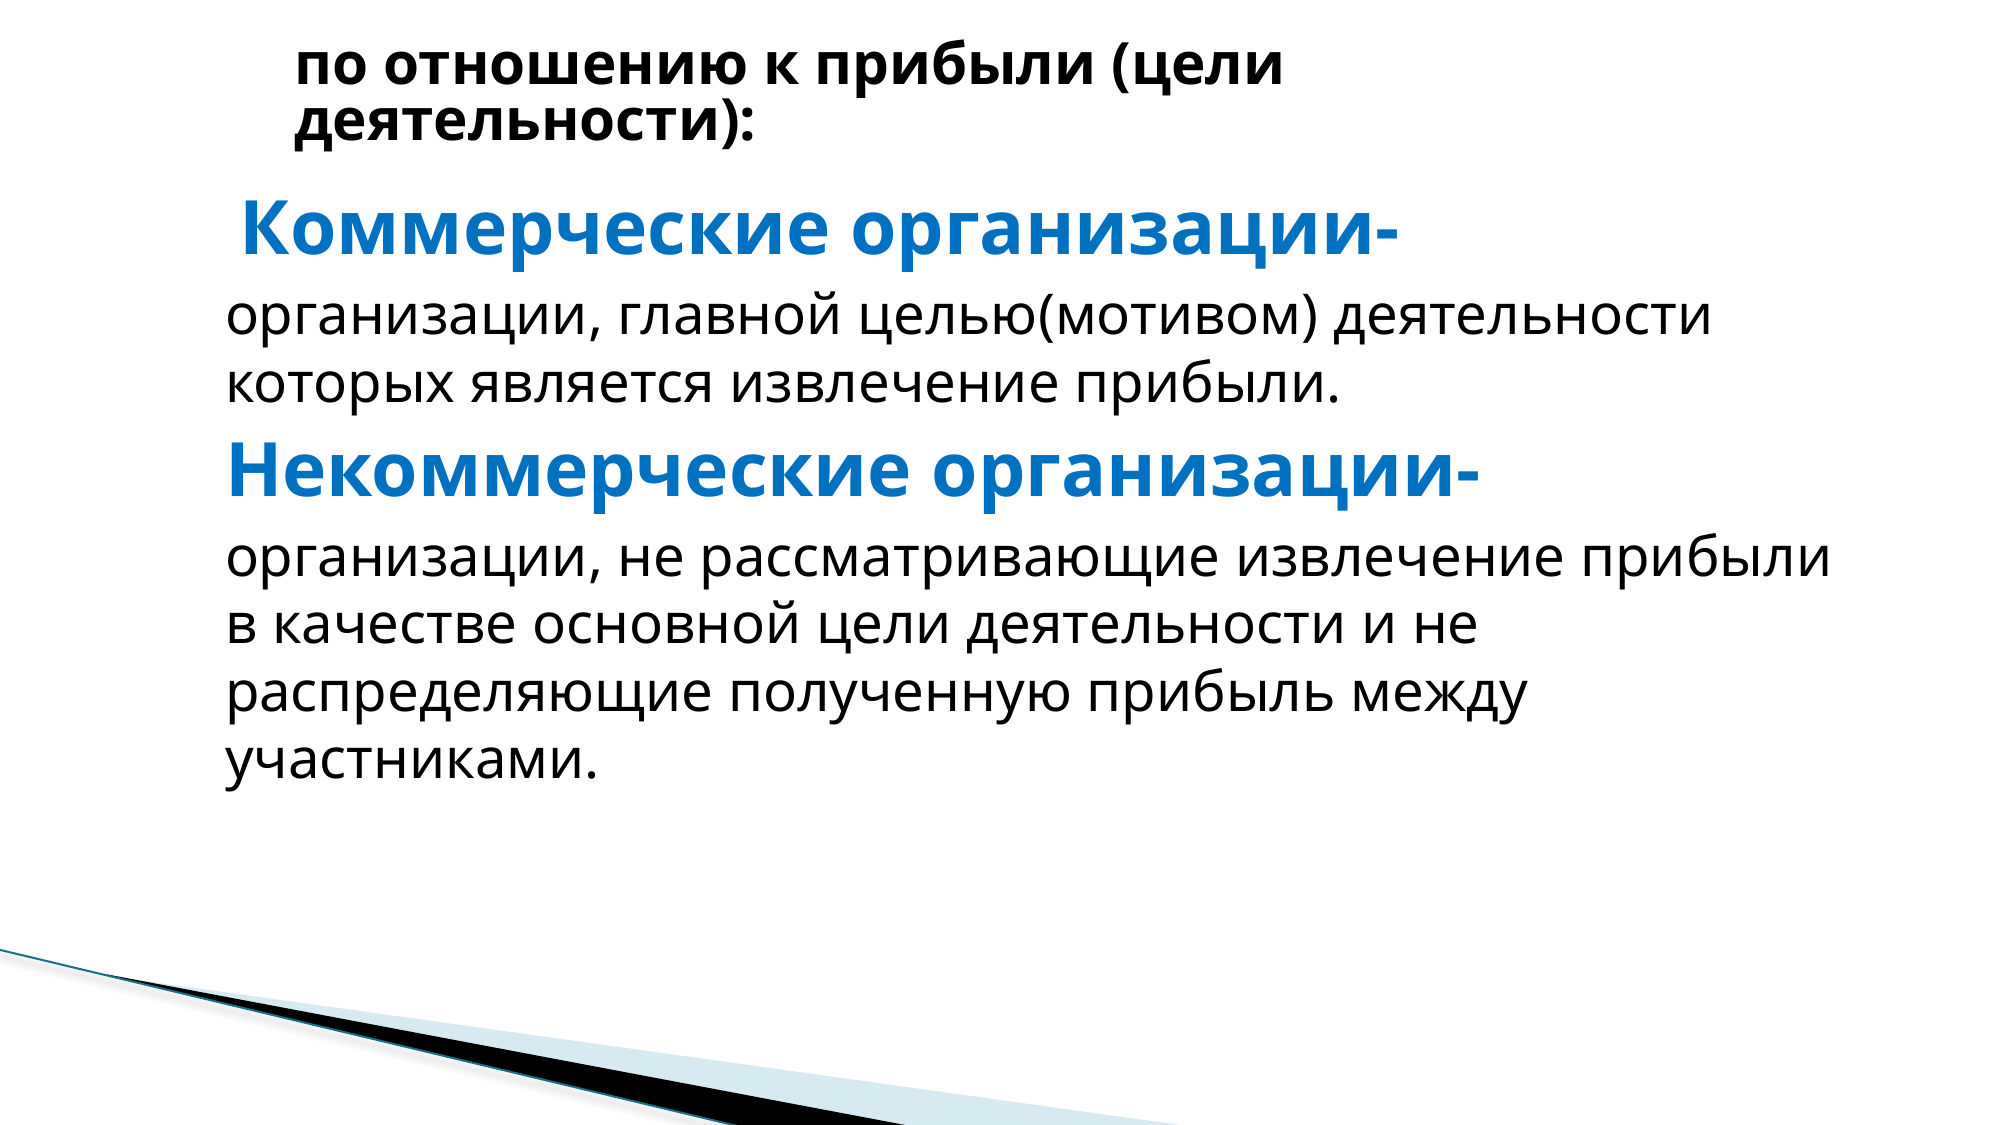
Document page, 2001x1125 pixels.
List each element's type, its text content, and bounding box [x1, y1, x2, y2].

title по отношению к прибыли (цели деятельности): [279, 19, 1699, 173]
list Коммерческие организации- организации, главной целью(мотивом) деятельности которых является извлечение прибыли. Некоммерческие организации- организации, не рассматривающие извлечение прибыли в качестве основной цели деятельности и не распределяющие полученную прибыль между участниками. [196, 172, 1863, 1083]
